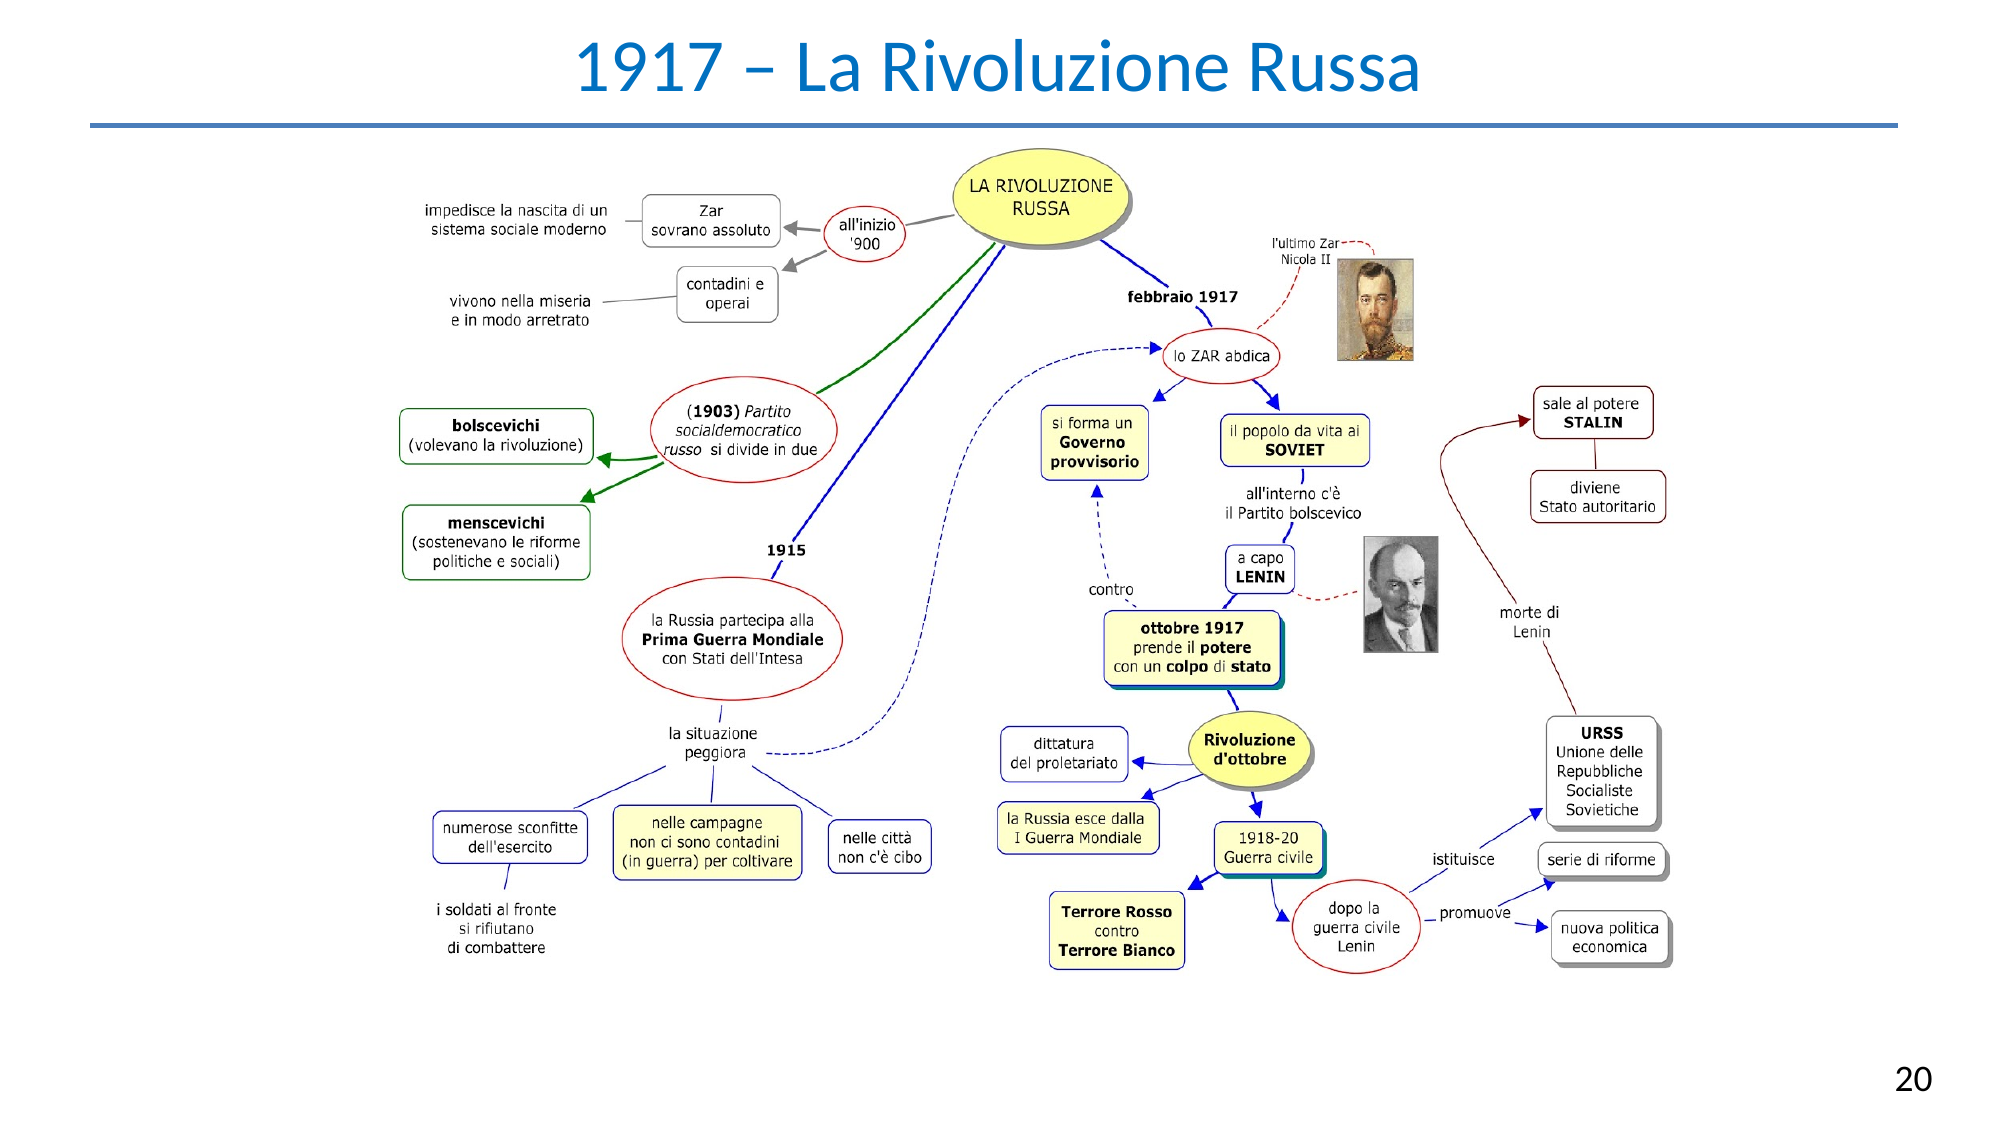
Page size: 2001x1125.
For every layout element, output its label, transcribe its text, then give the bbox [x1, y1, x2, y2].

picture [397, 148, 1674, 977]
title 1917 – La Rivoluzione Russa [323, 9, 1674, 114]
